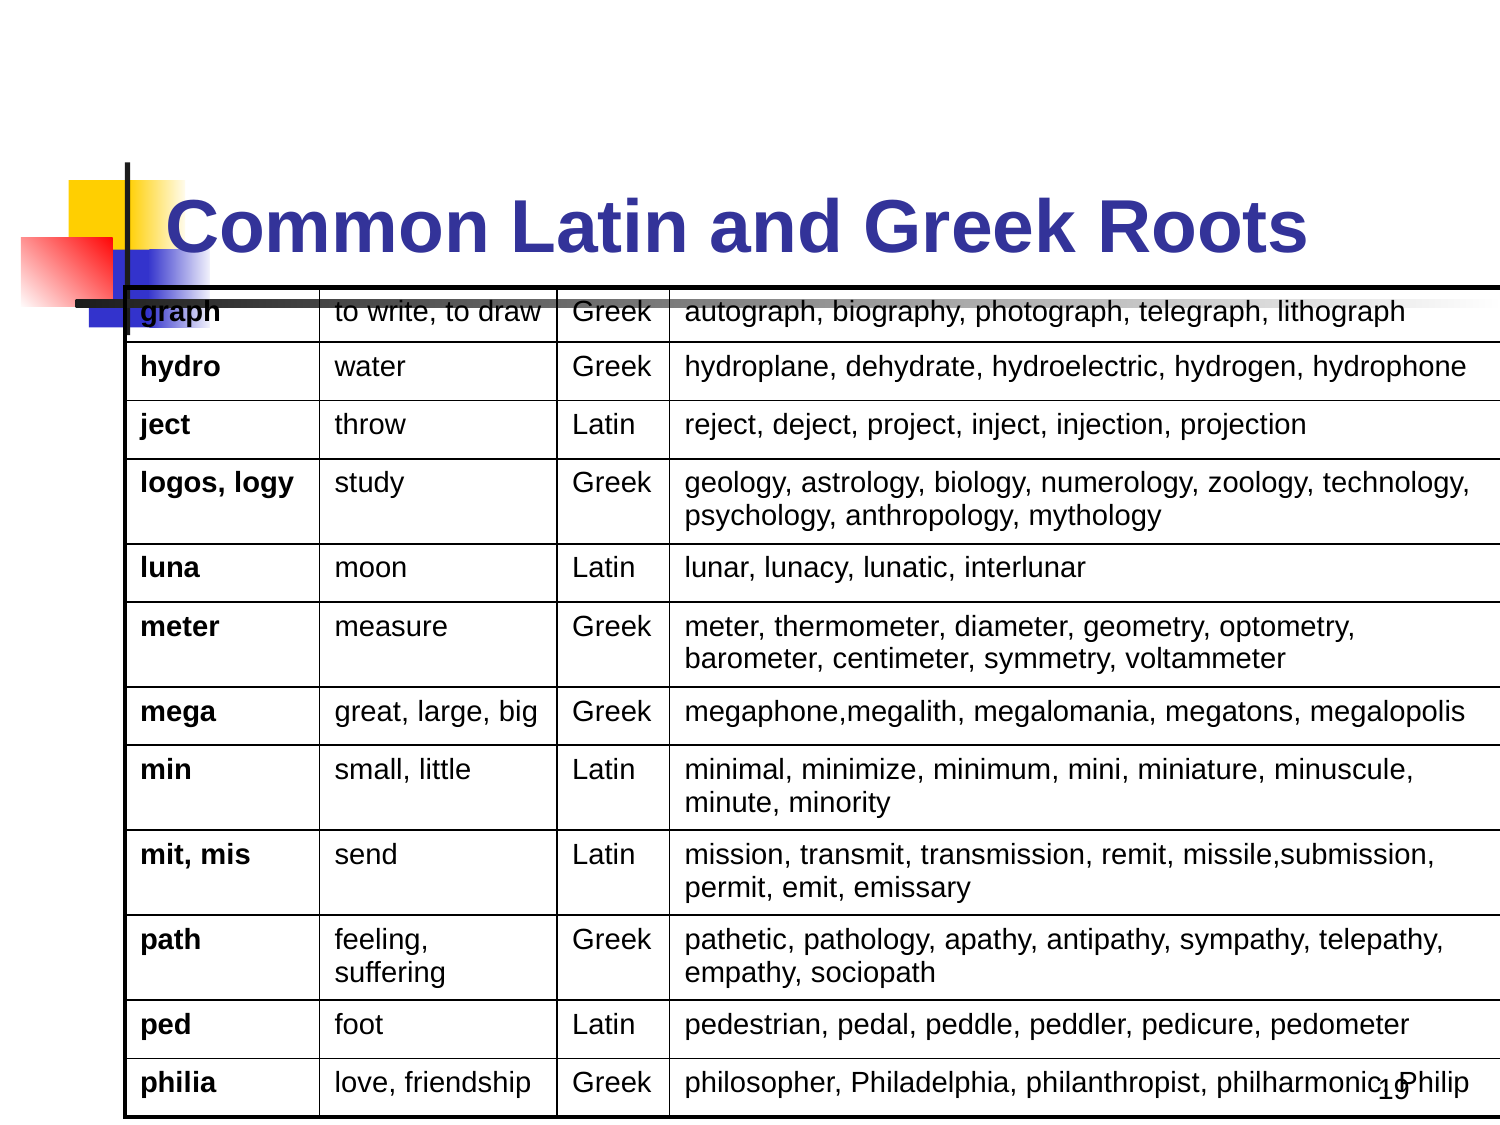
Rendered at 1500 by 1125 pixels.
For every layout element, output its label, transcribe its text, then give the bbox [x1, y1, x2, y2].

table_cell reject, deject, project, inject, injection, projection [670, 401, 1500, 458]
table_cell hydro [127, 343, 319, 400]
table_cell philosopher, Philadelphia, philanthropist, philharmonic, Philip [670, 1059, 1500, 1115]
table_cell Greek [558, 460, 669, 543]
table_cell pathetic, pathology, apathy, antipathy, sympathy, telepathy, empathy, sociopath [670, 916, 1500, 999]
table_cell philia [127, 1059, 319, 1115]
table_cell Latin [558, 746, 669, 829]
table_cell meter [127, 603, 319, 686]
table_cell measure [320, 603, 556, 686]
table_cell Latin [558, 831, 669, 914]
table_cell meter, thermometer, diameter, geometry, optometry, barometer, centimeter, symmetry, voltammeter [670, 603, 1500, 686]
table_cell mit, mis [127, 831, 319, 914]
table_cell great, large, big [320, 688, 556, 744]
table_cell Latin [558, 545, 669, 601]
table_cell Greek [558, 343, 669, 400]
table_cell megaphone,megalith, megalomania, megatons, megalopolis [670, 688, 1500, 744]
table_cell feeling, suffering [320, 916, 556, 999]
table_header autograph, biography, photograph, telegraph, lithograph [670, 290, 1500, 341]
table_cell Greek [558, 1059, 669, 1115]
table_cell logos, logy [127, 460, 319, 543]
table_cell ped [127, 1001, 319, 1058]
table_cell hydroplane, dehydrate, hydroelectric, hydrogen, hydrophone [670, 343, 1500, 400]
title Common Latin and Greek Roots [150, 87, 1500, 275]
table_cell Greek [558, 916, 669, 999]
table_cell small, little [320, 746, 556, 829]
table_header to write, to draw [320, 290, 556, 341]
table_header Greek [558, 290, 669, 341]
table_header graph [127, 290, 319, 341]
table_cell minimal, minimize, minimum, mini, miniature, minuscule, minute, minority [670, 746, 1500, 829]
table_cell geology, astrology, biology, numerology, zoology, technology, psychology, anthropology, mythology [670, 460, 1500, 543]
table_cell water [320, 343, 556, 400]
table_cell Greek [558, 603, 669, 686]
table_cell foot [320, 1001, 556, 1058]
table_cell Greek [558, 688, 669, 744]
table_cell moon [320, 545, 556, 601]
table_cell mega [127, 688, 319, 744]
table_cell pedestrian, pedal, peddle, peddler, pedicure, pedometer [670, 1001, 1500, 1058]
table_cell path [127, 916, 319, 999]
table_cell ject [127, 401, 319, 458]
table_cell lunar, lunacy, lunatic, interlunar [670, 545, 1500, 601]
table_cell study [320, 460, 556, 543]
table_cell Latin [558, 401, 669, 458]
table_cell send [320, 831, 556, 914]
table_cell Latin [558, 1001, 669, 1058]
table_cell love, friendship [320, 1059, 556, 1115]
table_cell luna [127, 545, 319, 601]
table_cell mission, transmit, transmission, remit, missile,submission, permit, emit, emissary [670, 831, 1500, 914]
table_cell min [127, 746, 319, 829]
table_cell throw [320, 401, 556, 458]
